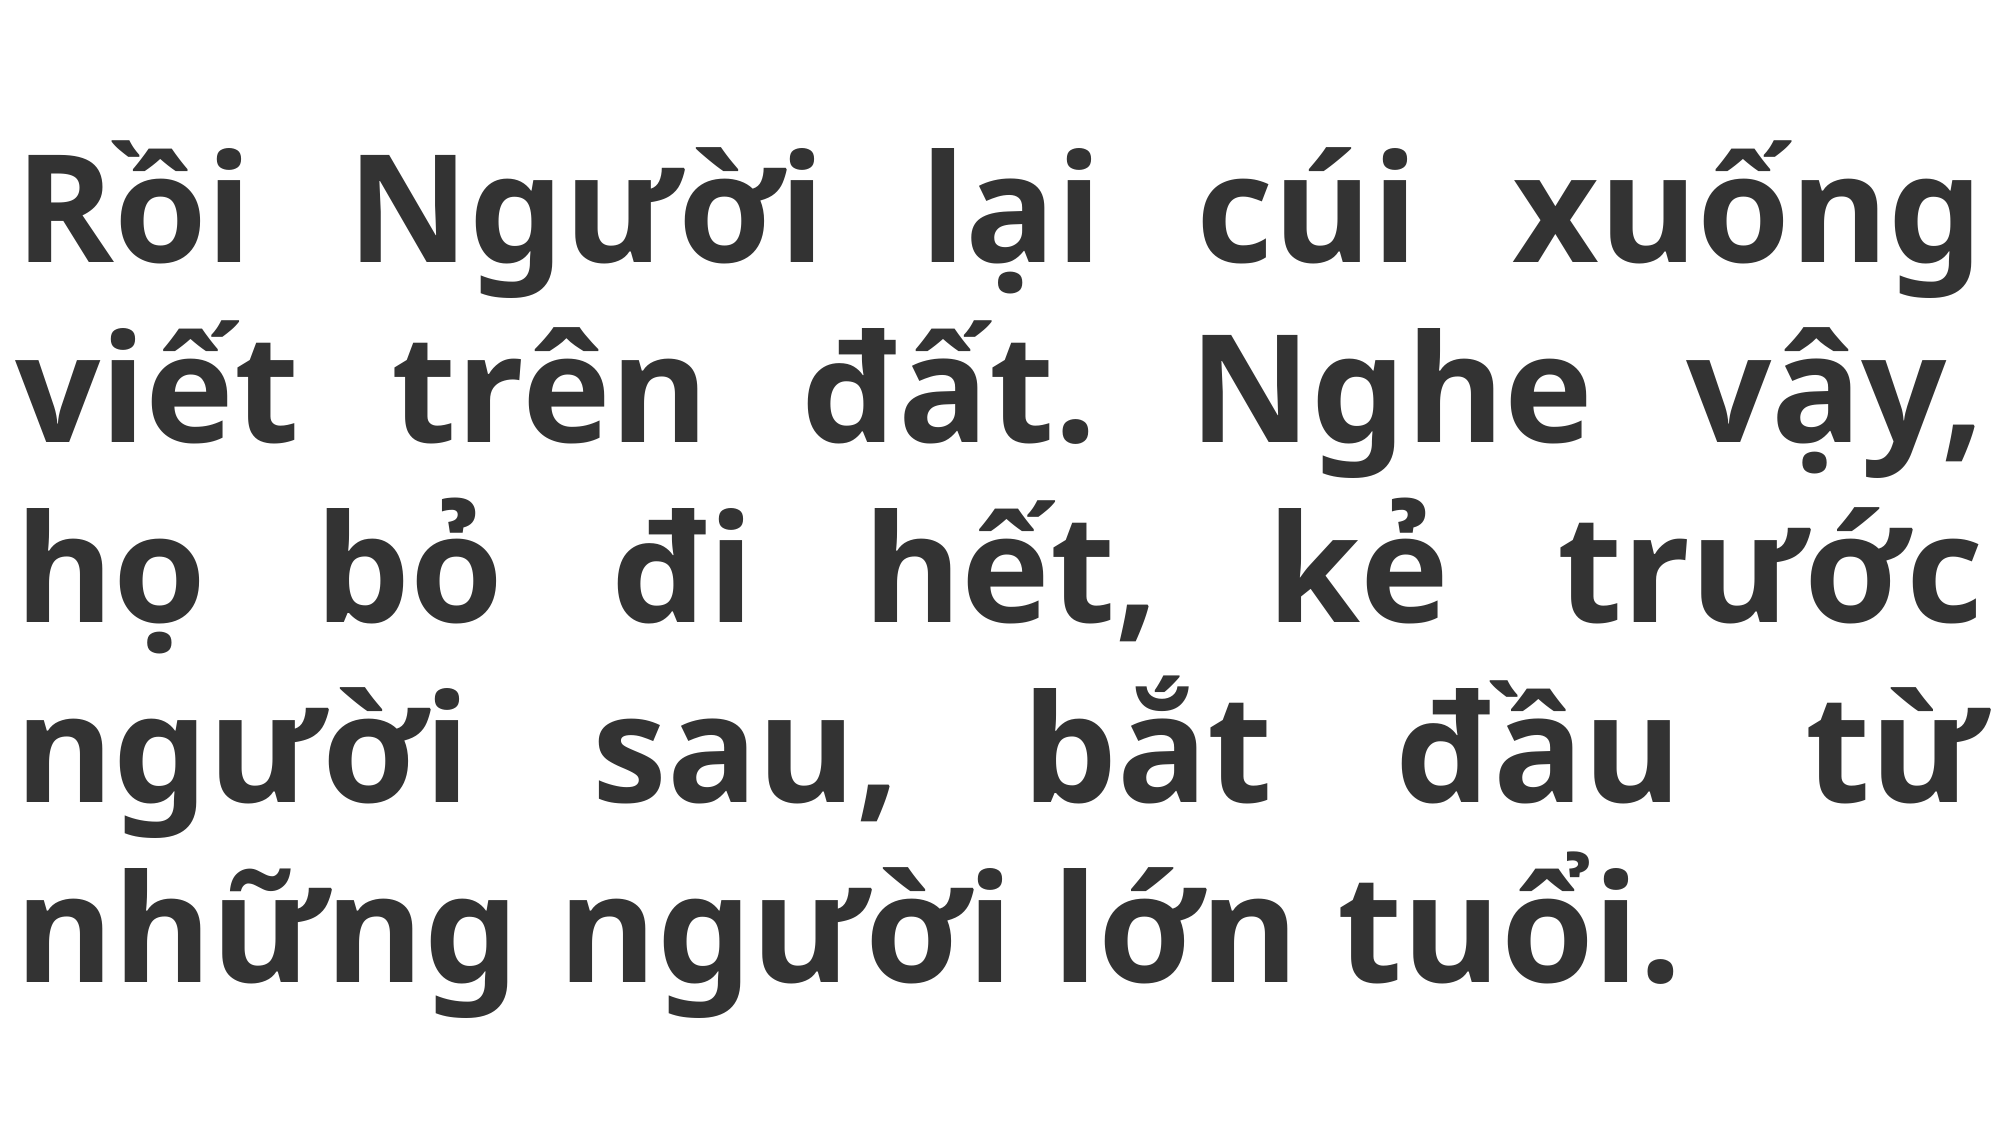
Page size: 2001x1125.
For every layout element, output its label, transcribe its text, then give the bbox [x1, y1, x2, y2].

title Rồi Người lại cúi xuống viết trên đất. Nghe vậy, họ bỏ đi hết, kẻ trước người sau, bắt đầu từ những người lớn tuổi. [0, 0, 2000, 1125]
